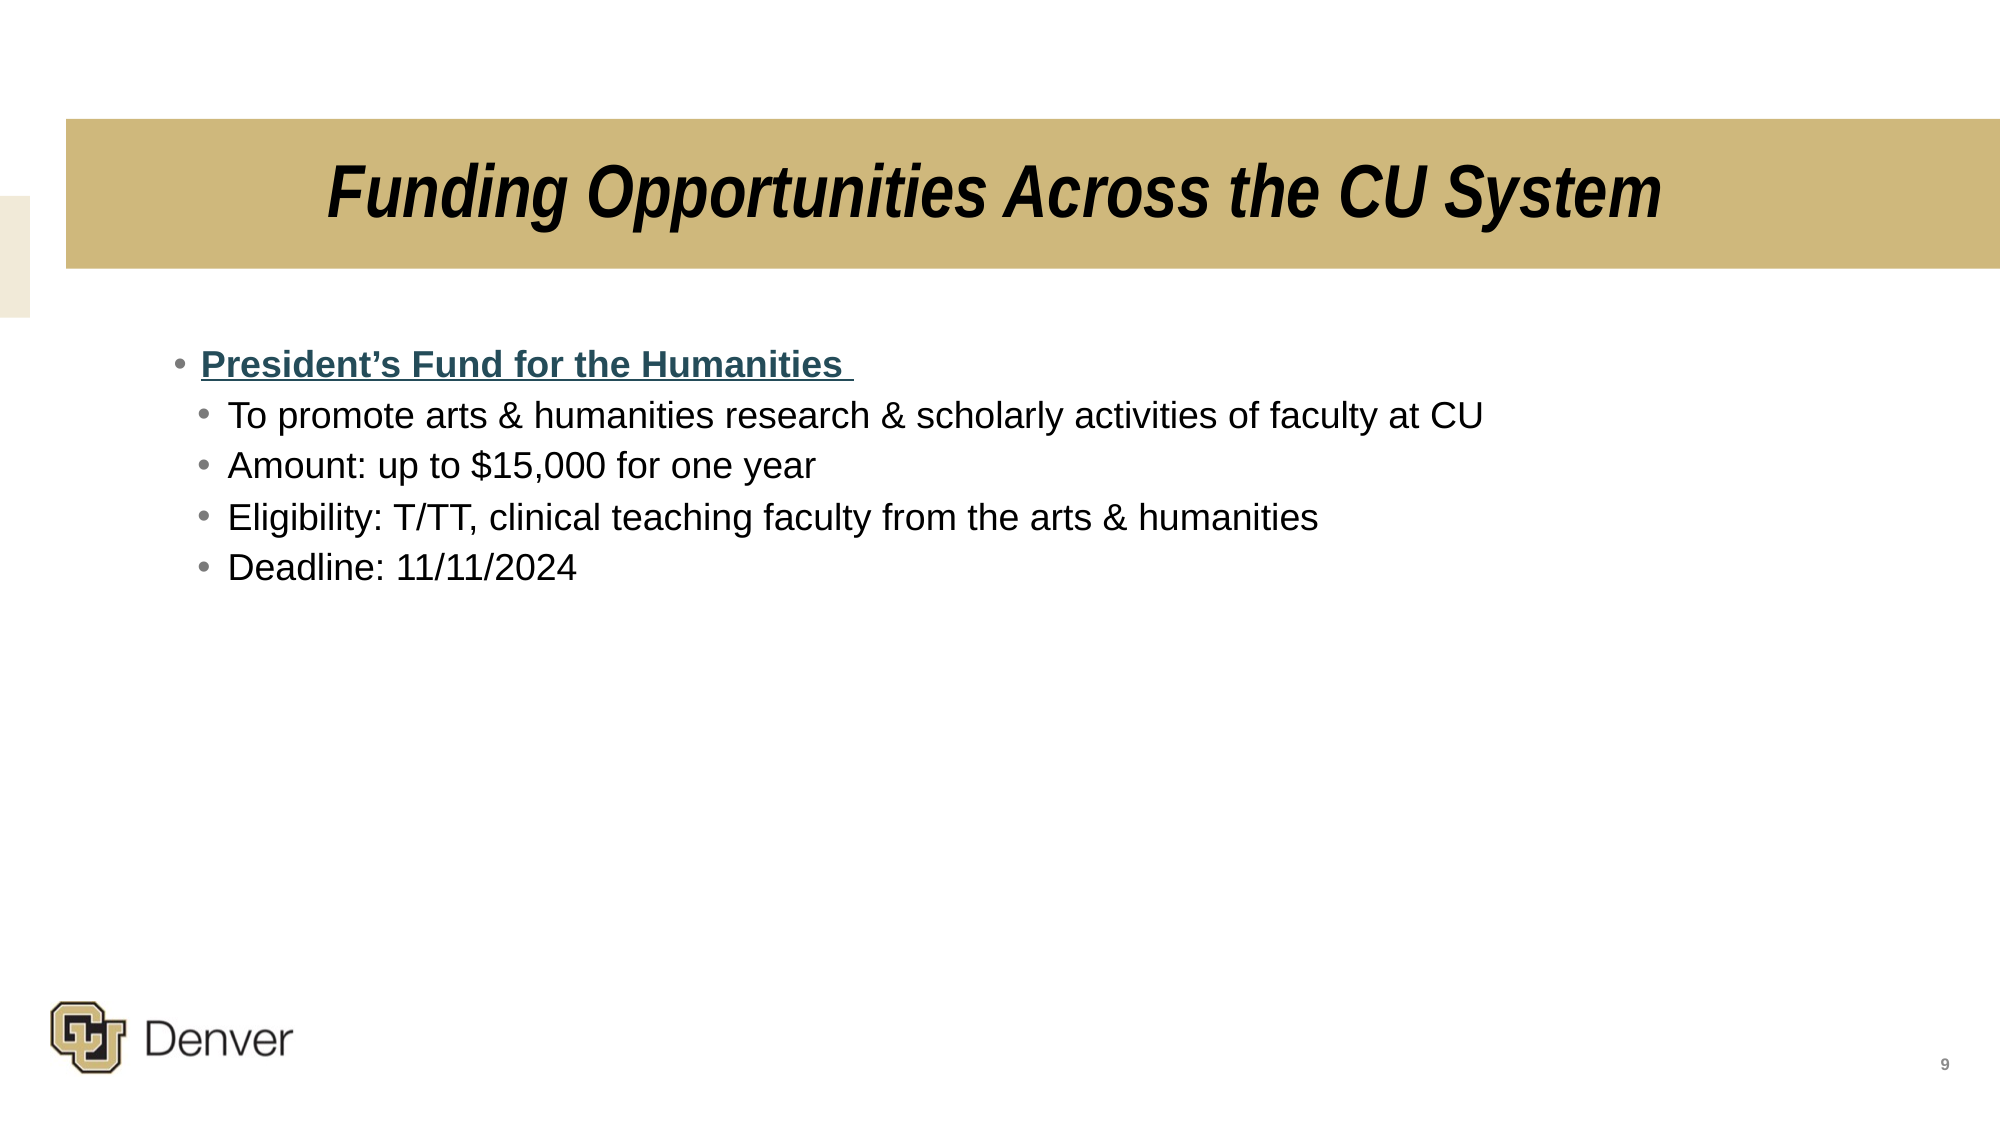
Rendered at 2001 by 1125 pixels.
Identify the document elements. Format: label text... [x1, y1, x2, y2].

title Funding Opportunities Across the CU System [66, 118, 2000, 269]
list President’s Fund for the Humanities To promote arts & humanities research & scholarly activities of faculty at CU Amount: up to $15,000 for one year Eligibility: T/TT, clinical teaching faculty from the arts & humanities Deadline: 11/11/2024 [137, 337, 1863, 900]
text_box [0, 195, 31, 319]
picture [50, 1001, 296, 1077]
slide_number 9 [1822, 999, 1950, 1075]
